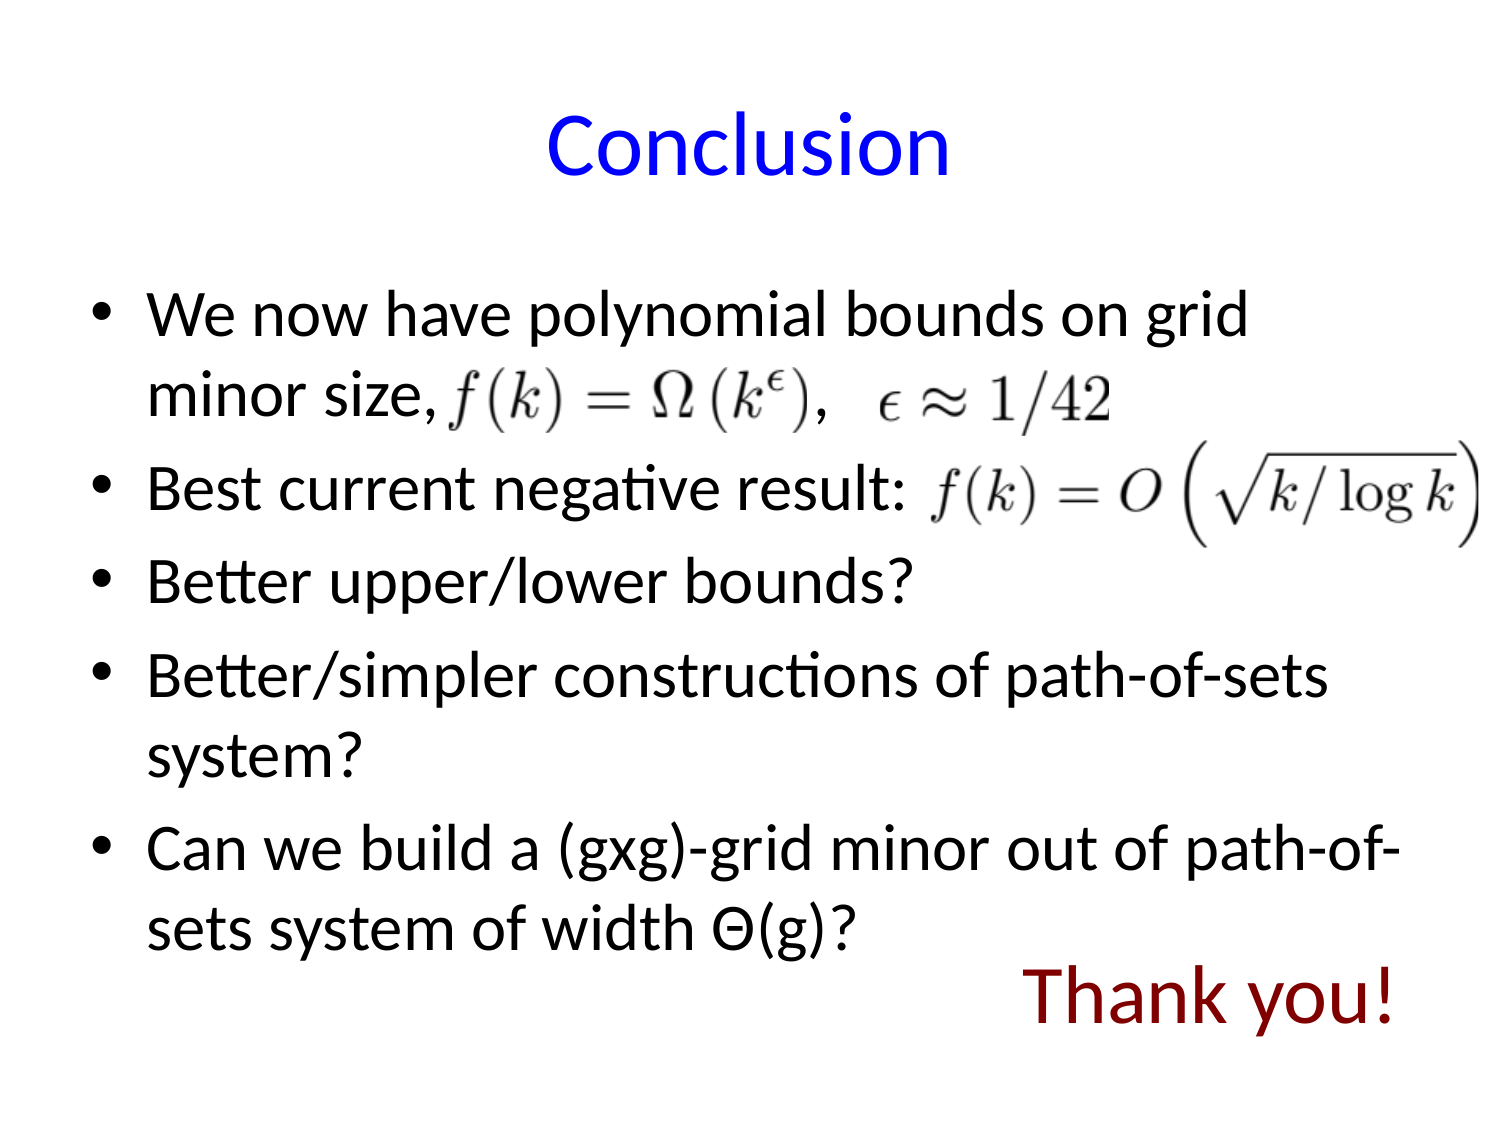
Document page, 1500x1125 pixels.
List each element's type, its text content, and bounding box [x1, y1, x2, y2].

picture [879, 370, 1110, 436]
text_box Thank you! [1008, 933, 1442, 1048]
list We now have polynomial bounds on grid minor size, , Best current negative result: Better upper/lower bounds? Better/simpler constructions of path-of-sets system? Can we build a (gxg)-grid minor out of path-of-sets system of width Θ(g)? [75, 262, 1425, 1005]
picture [448, 367, 808, 433]
title Conclusion [75, 45, 1425, 233]
picture [930, 440, 1479, 548]
